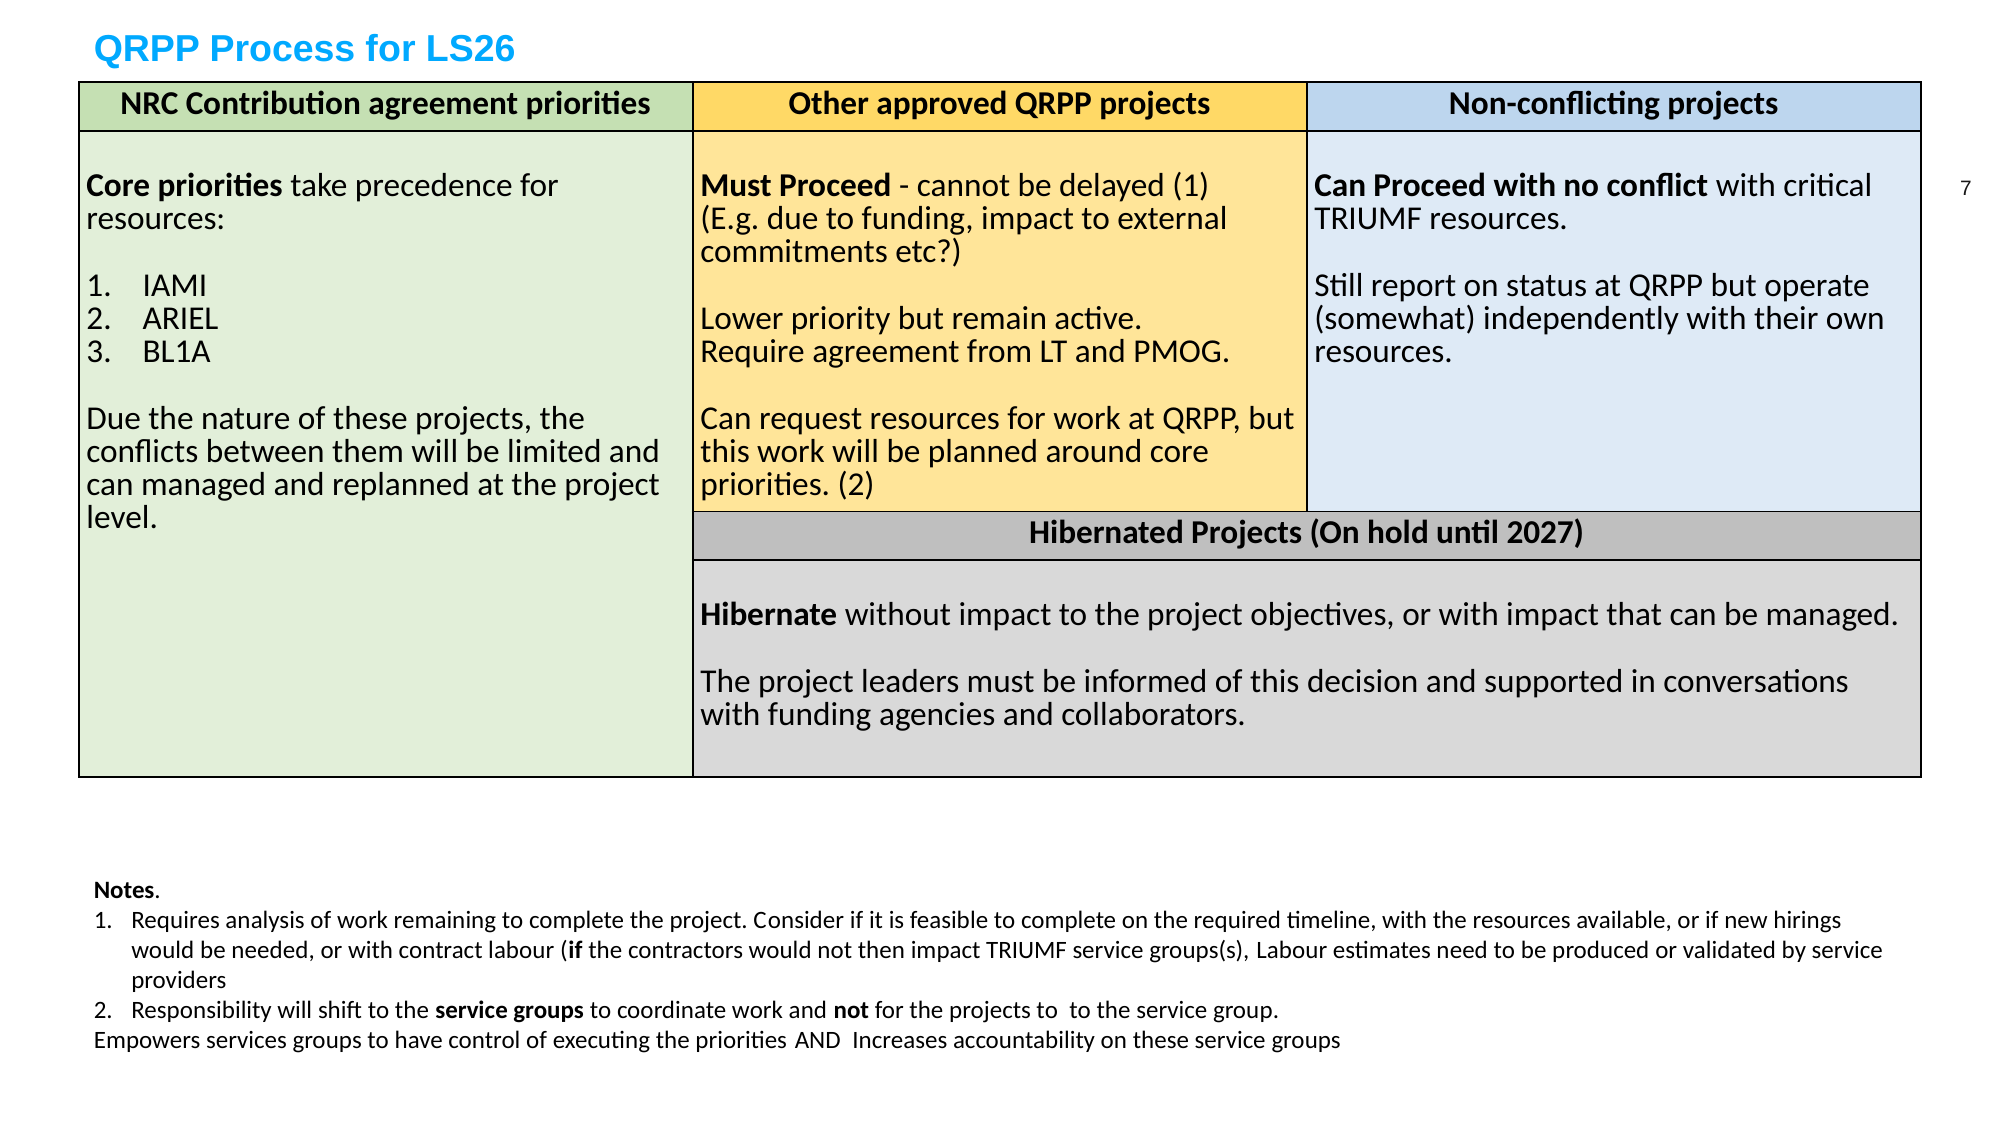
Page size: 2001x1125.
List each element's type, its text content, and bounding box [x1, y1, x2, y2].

table_cell Hibernate without impact to the project objectives, or with impact that can be managed. The project leaders must be informed of this decision and supported in conversations with funding agencies and collaborators. [694, 561, 1920, 776]
table_cell Can Proceed with no conflict with critical TRIUMF resources. Still report on status at QRPP but operate (somewhat) independently with their own resources. [1308, 132, 1920, 511]
table_header Non-conflicting projects [1308, 83, 1920, 130]
table_cell Hibernated Projects (On hold until 2027) [694, 512, 1920, 559]
table_header Other approved QRPP projects [694, 83, 1306, 130]
title QRPP Process for LS26 [78, 22, 1548, 81]
table_cell Must Proceed - cannot be delayed (1) (E.g. due to funding, impact to external commitments etc?) Lower priority but remain active. Require agreement from LT and PMOG. Can request resources for work at QRPP, but this work will be planned around core priorities. (2) [694, 132, 1306, 511]
table_header NRC Contribution agreement priorities [80, 83, 692, 130]
table_cell Core priorities take precedence for resources: IAMI ARIEL BL1A Due the nature of these projects, the conflicts between them will be limited and can managed and replanned at the project level. [80, 132, 692, 776]
text_box Notes. Requires analysis of work remaining to complete the project. Consider if it is feasible to complete on the required timeline, with the resources available, or if new hirings would be needed, or with contract labour (if the contractors would not then impact TRIUMF service groups(s), Labour estimates need to be produced or validated by service providers Responsibility will shift to the service groups to coordinate work and not for the projects to to the service group. Empowers services groups to have control of executing the priorities AND Increases accountability on these service groups [78, 866, 1922, 1106]
